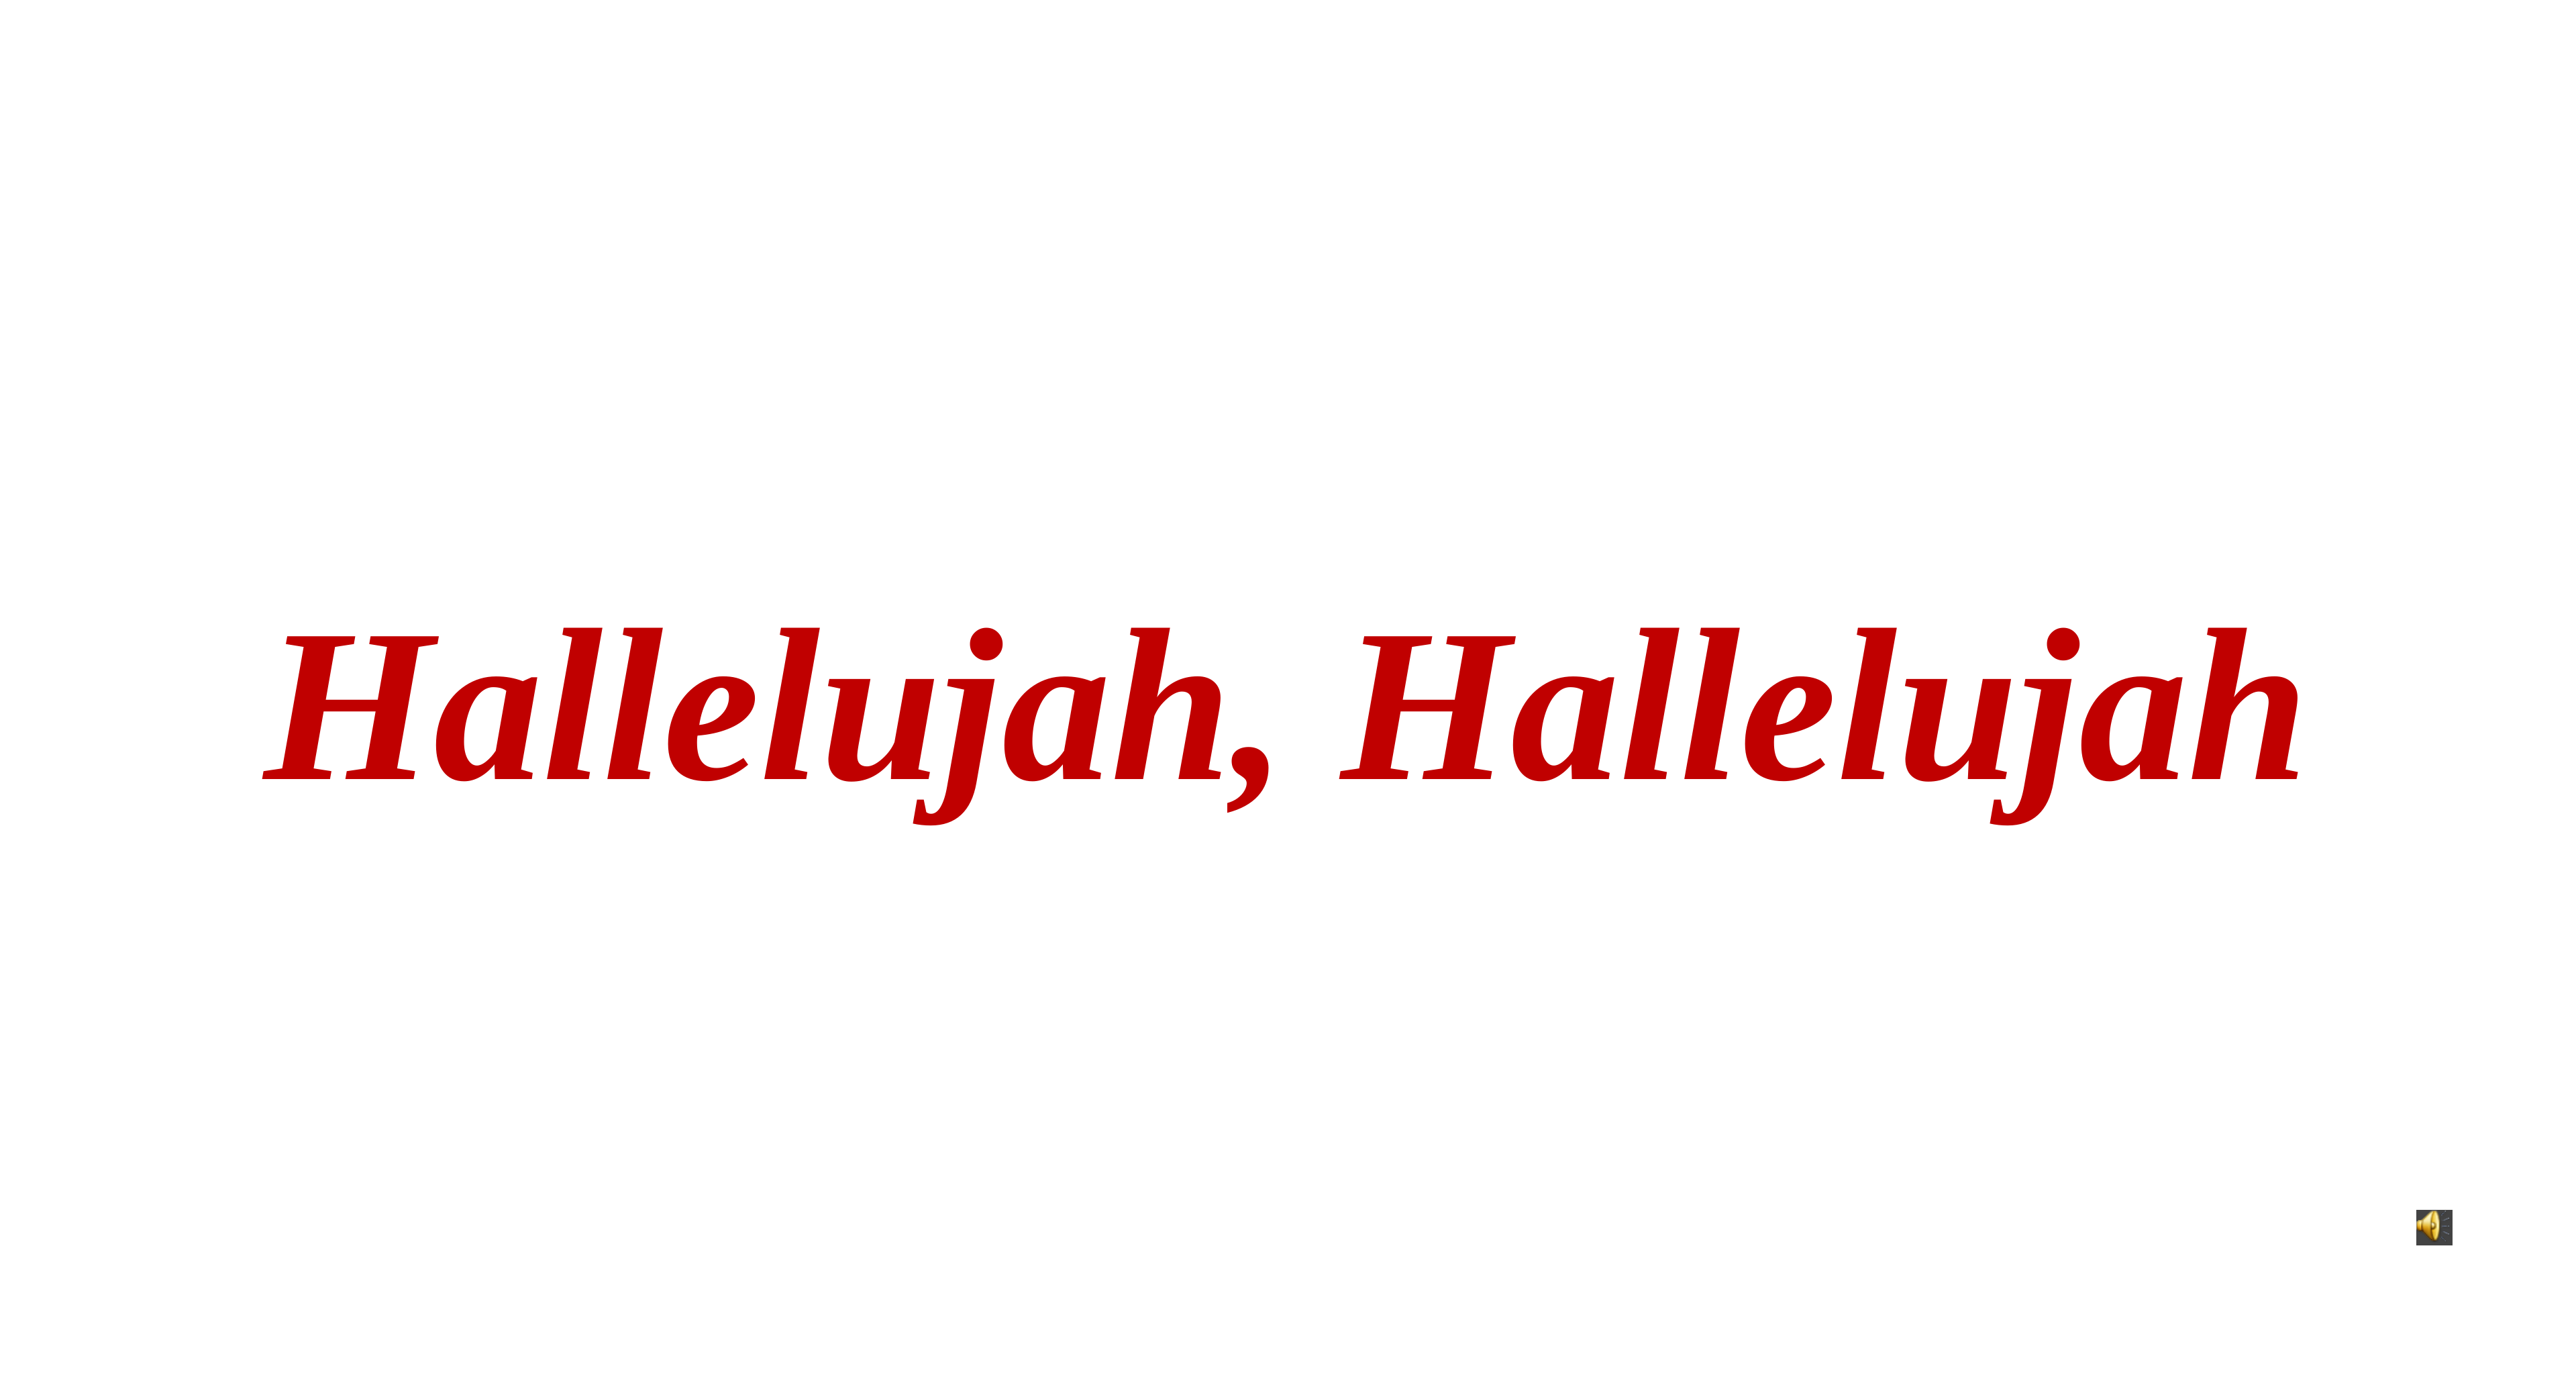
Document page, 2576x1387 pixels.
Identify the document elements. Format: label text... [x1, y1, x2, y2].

text_box Hallelujah, Hallelujah [0, 550, 2576, 835]
picture [2415, 1209, 2454, 1247]
